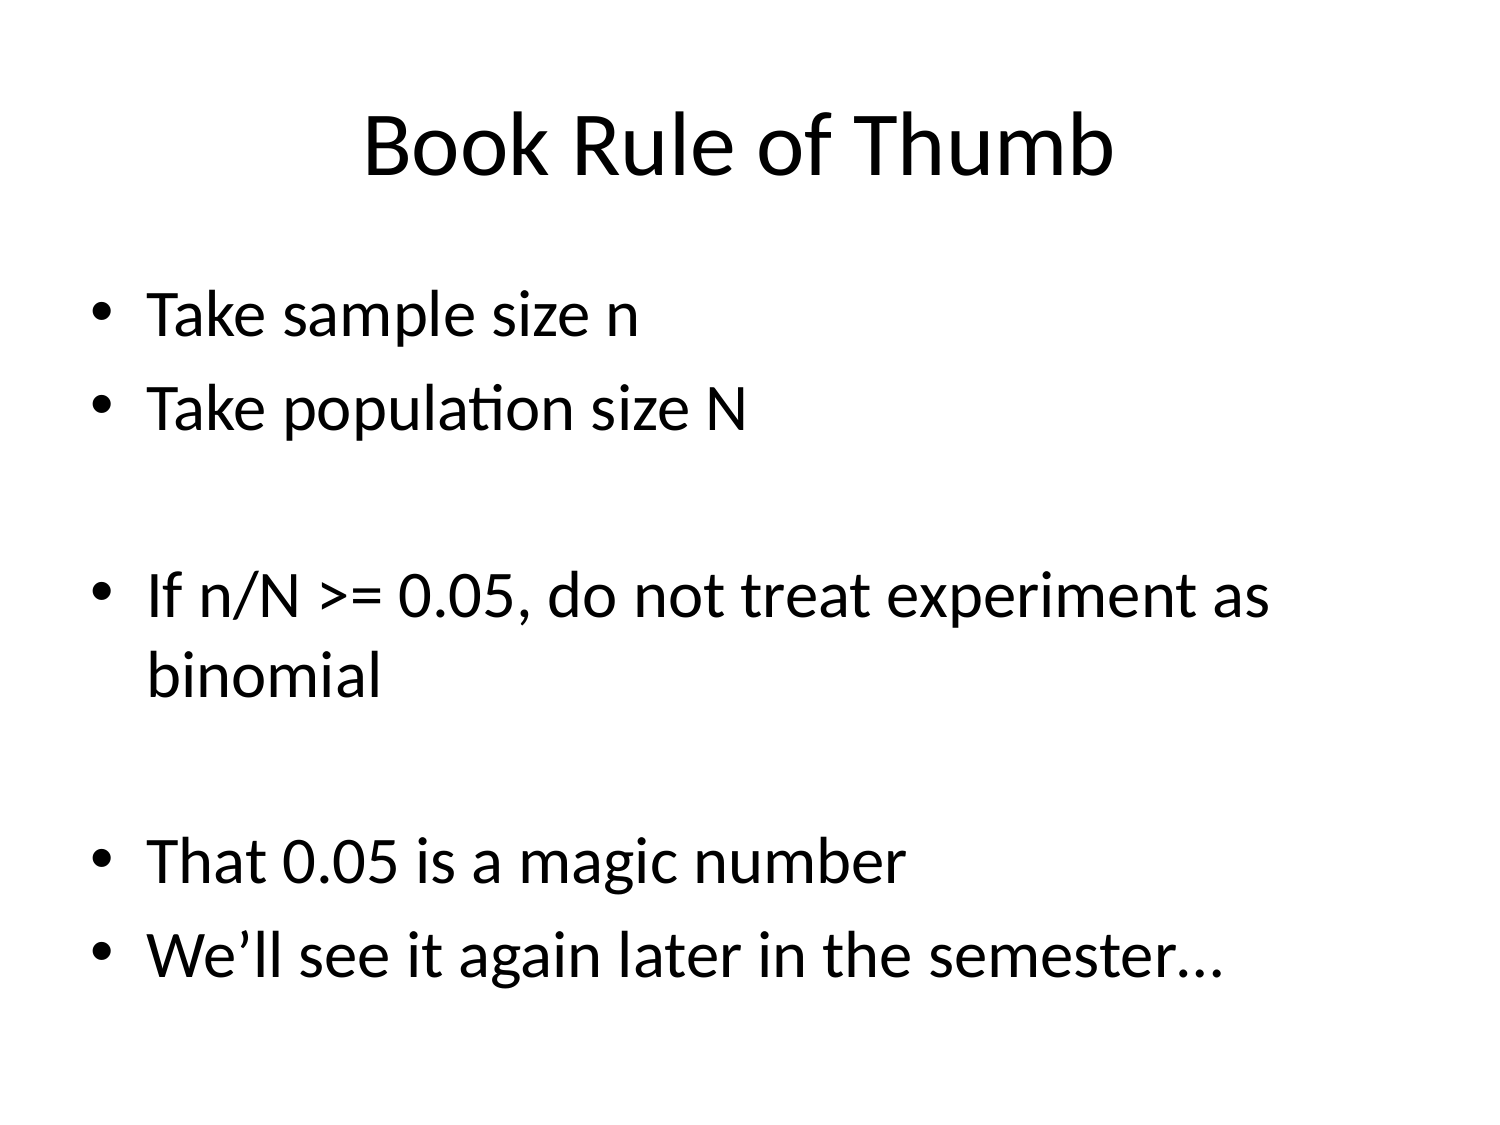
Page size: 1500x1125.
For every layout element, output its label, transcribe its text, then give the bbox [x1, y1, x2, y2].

list Take sample size n Take population size N If n/N >= 0.05, do not treat experiment as binomial That 0.05 is a magic number We’ll see it again later in the semester… [75, 262, 1425, 1005]
title Book Rule of Thumb [75, 45, 1425, 233]
